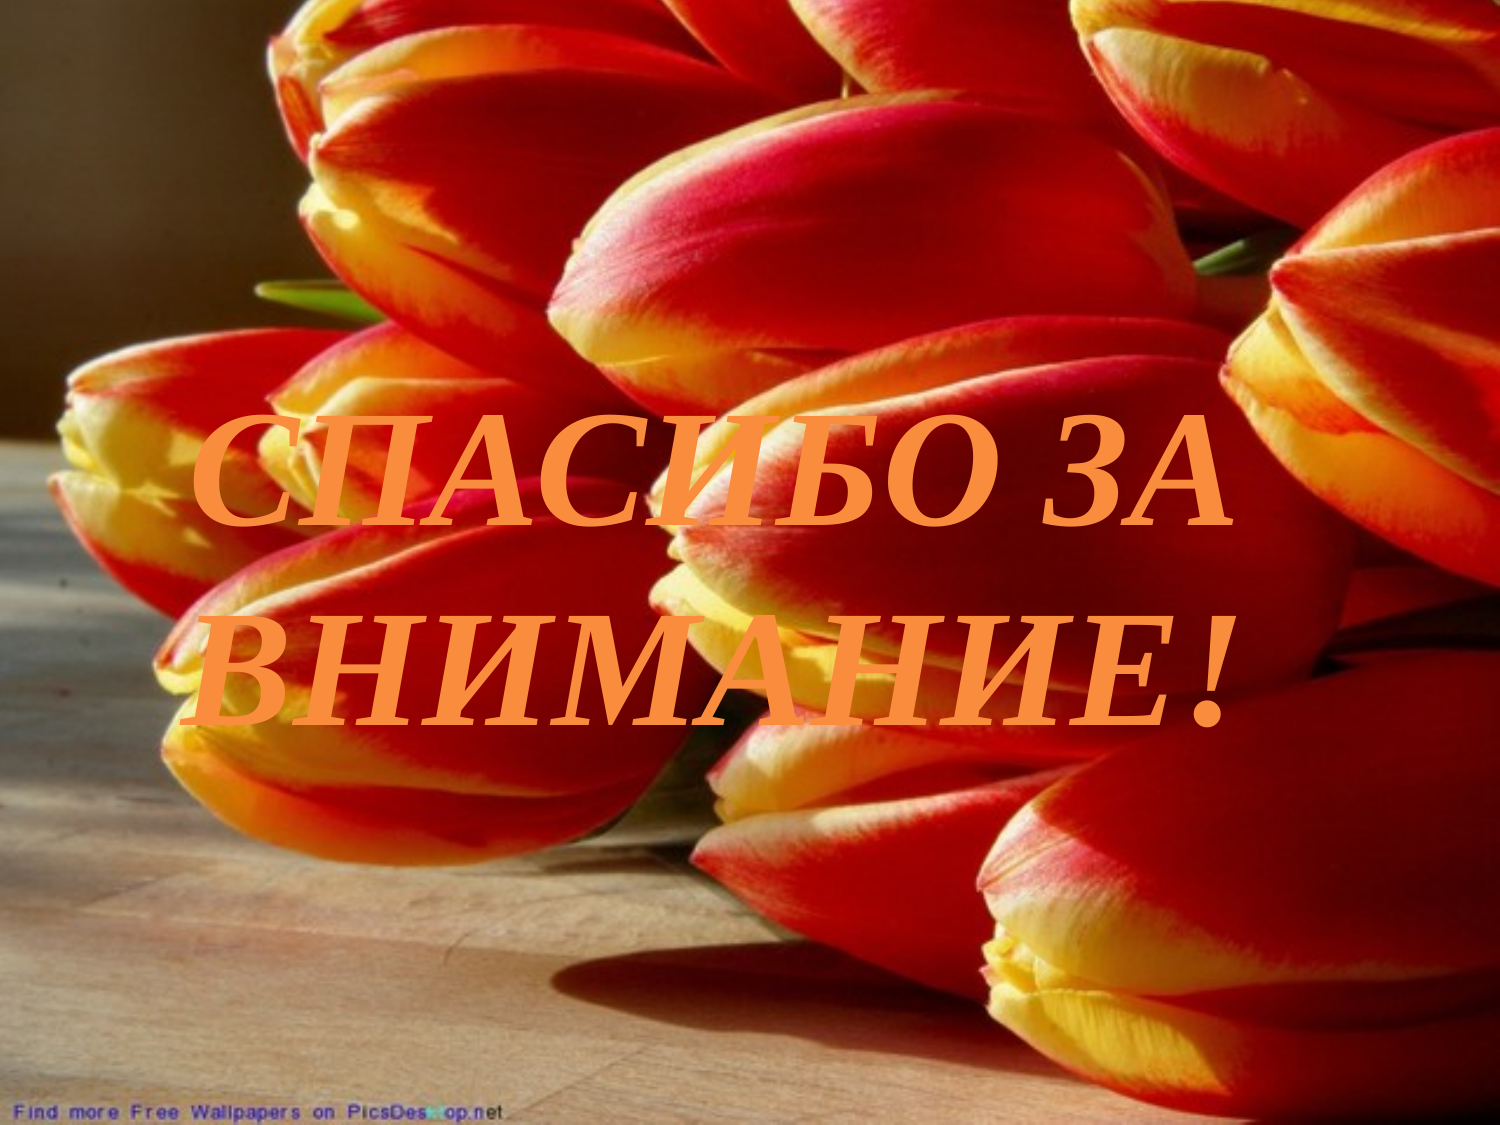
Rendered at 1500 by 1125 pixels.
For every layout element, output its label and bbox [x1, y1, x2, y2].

list [0, 0, 1500, 1125]
